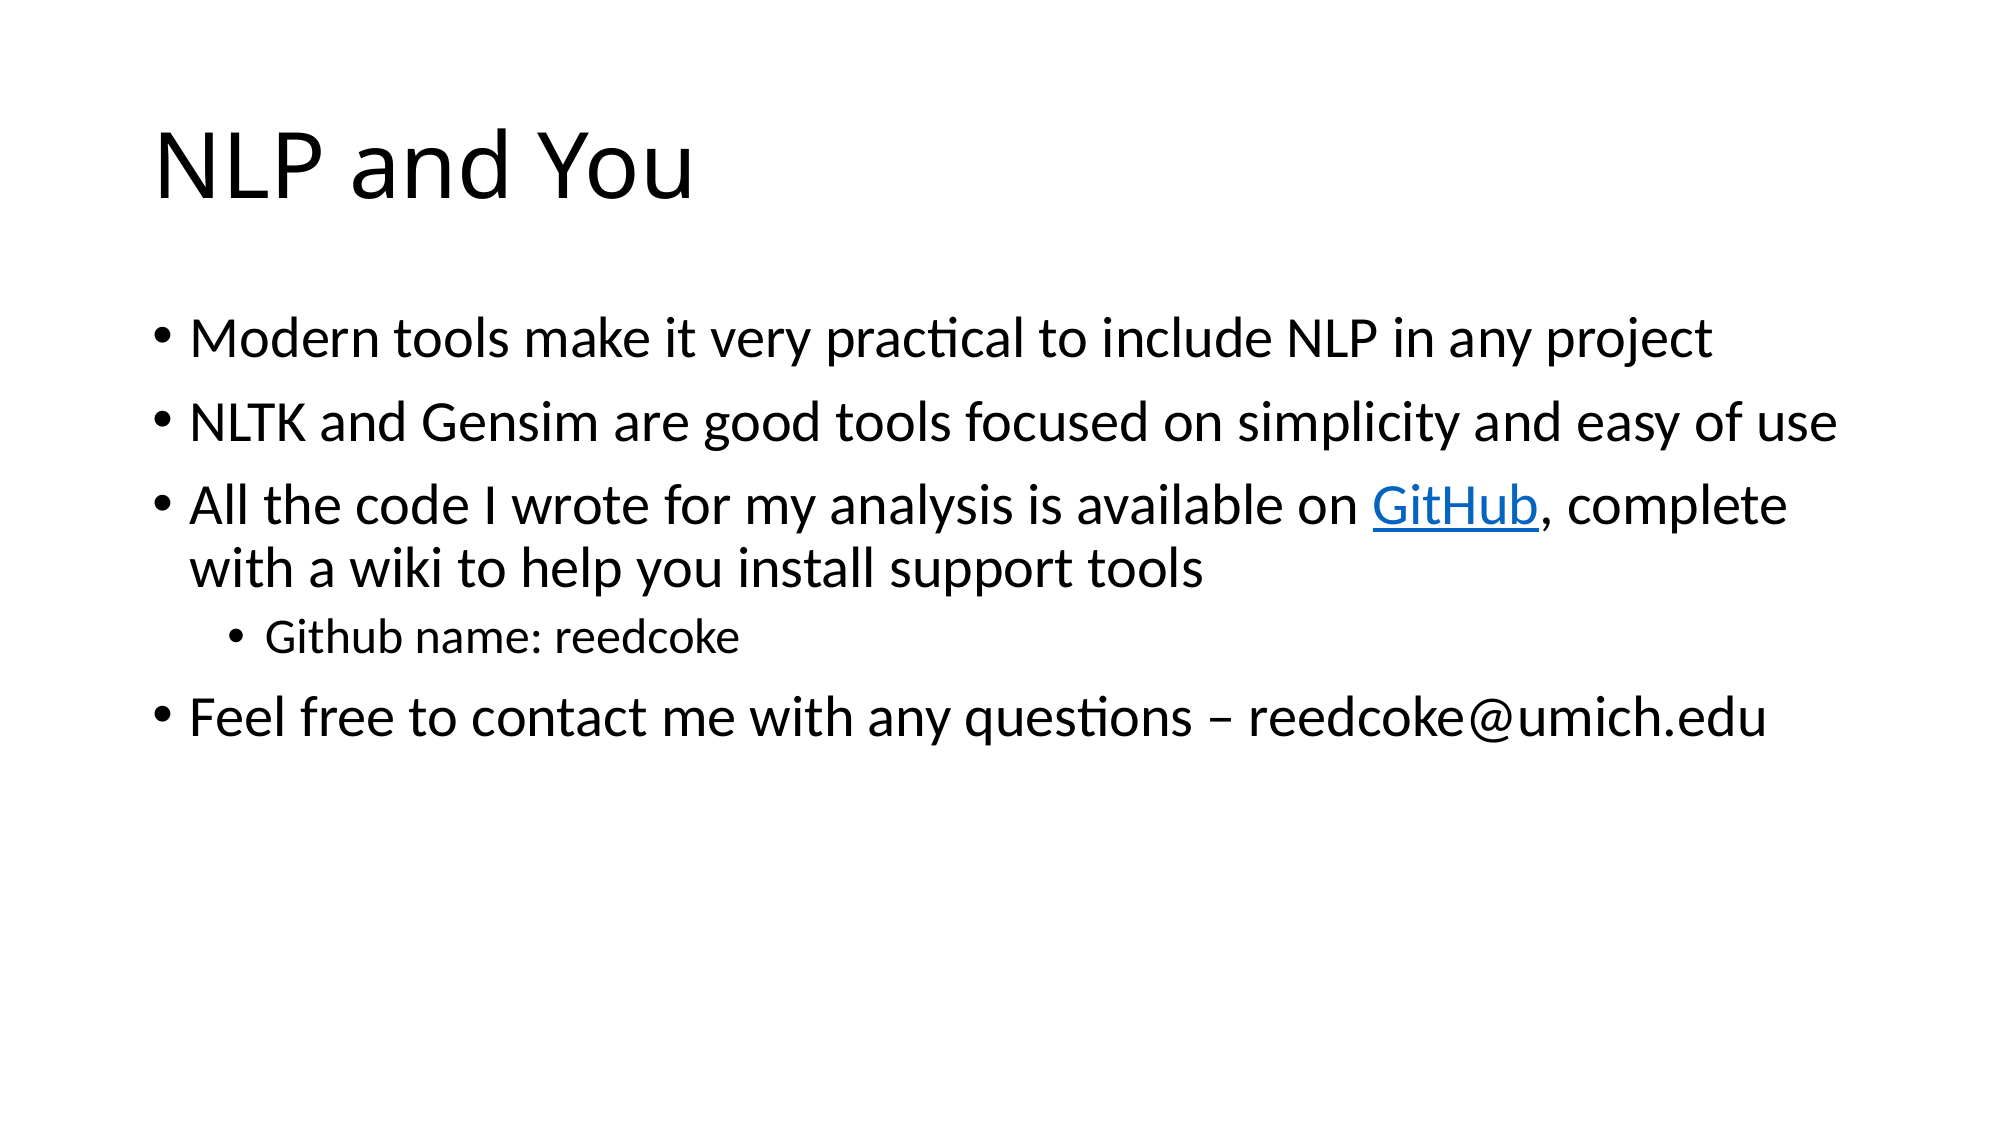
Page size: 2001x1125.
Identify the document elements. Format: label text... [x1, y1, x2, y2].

list Modern tools make it very practical to include NLP in any project NLTK and Gensim are good tools focused on simplicity and easy of use All the code I wrote for my analysis is available on GitHub, complete with a wiki to help you install support tools Github name: reedcoke Feel free to contact me with any questions – reedcoke@umich.edu [137, 299, 1863, 1014]
title NLP and You [137, 59, 1863, 278]
